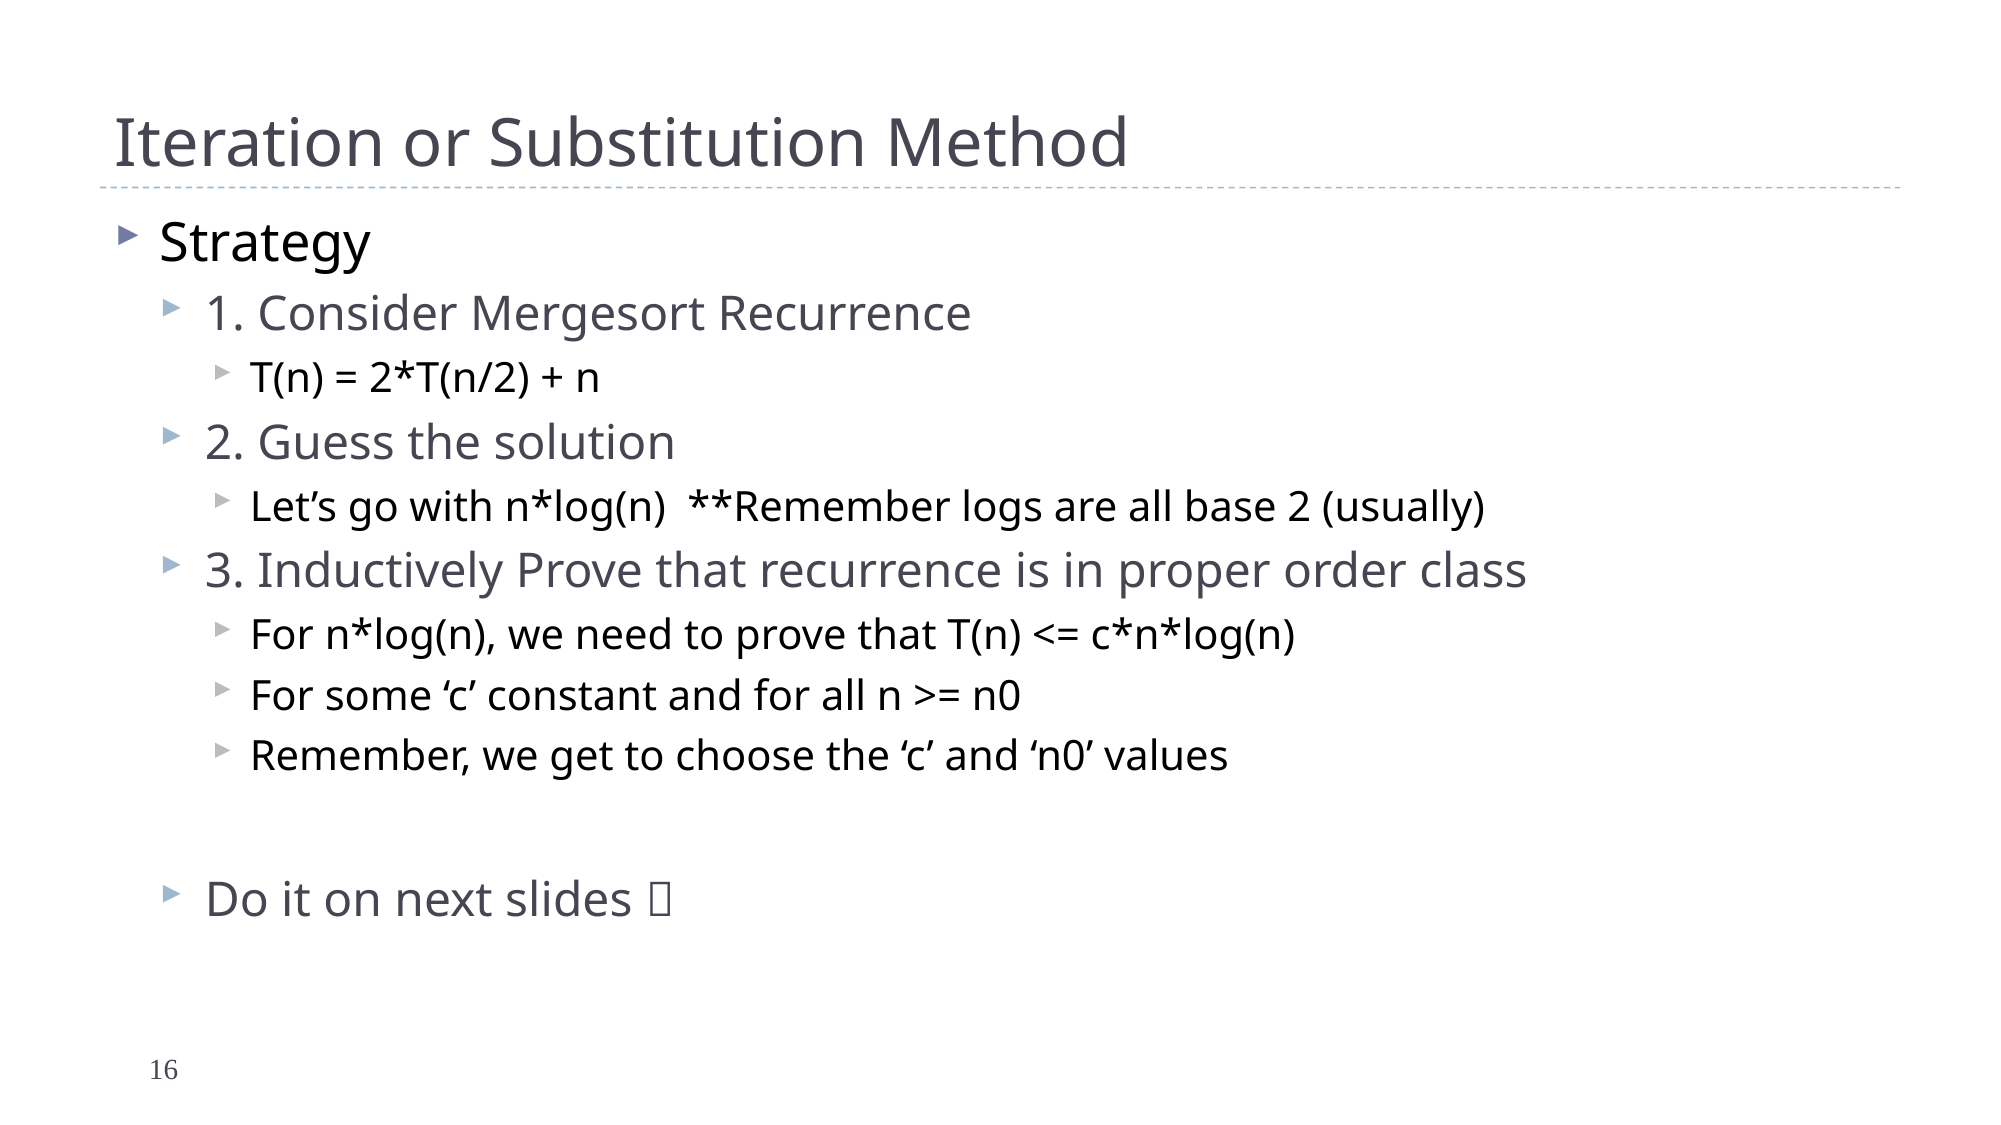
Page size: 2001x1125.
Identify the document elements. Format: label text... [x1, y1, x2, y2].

slide_number 16 [133, 1042, 568, 1103]
title Iteration or Substitution Method [99, 24, 1900, 188]
list Strategy 1. Consider Mergesort Recurrence T(n) = 2*T(n/2) + n 2. Guess the solution Let’s go with n*log(n) **Remember logs are all base 2 (usually) 3. Inductively Prove that recurrence is in proper order class For n*log(n), we need to prove that T(n) <= c*n*log(n) For some ‘c’ constant and for all n >= n0 Remember, we get to choose the ‘c’ and ‘n0’ values Do it on next slides  [99, 200, 1900, 1010]
